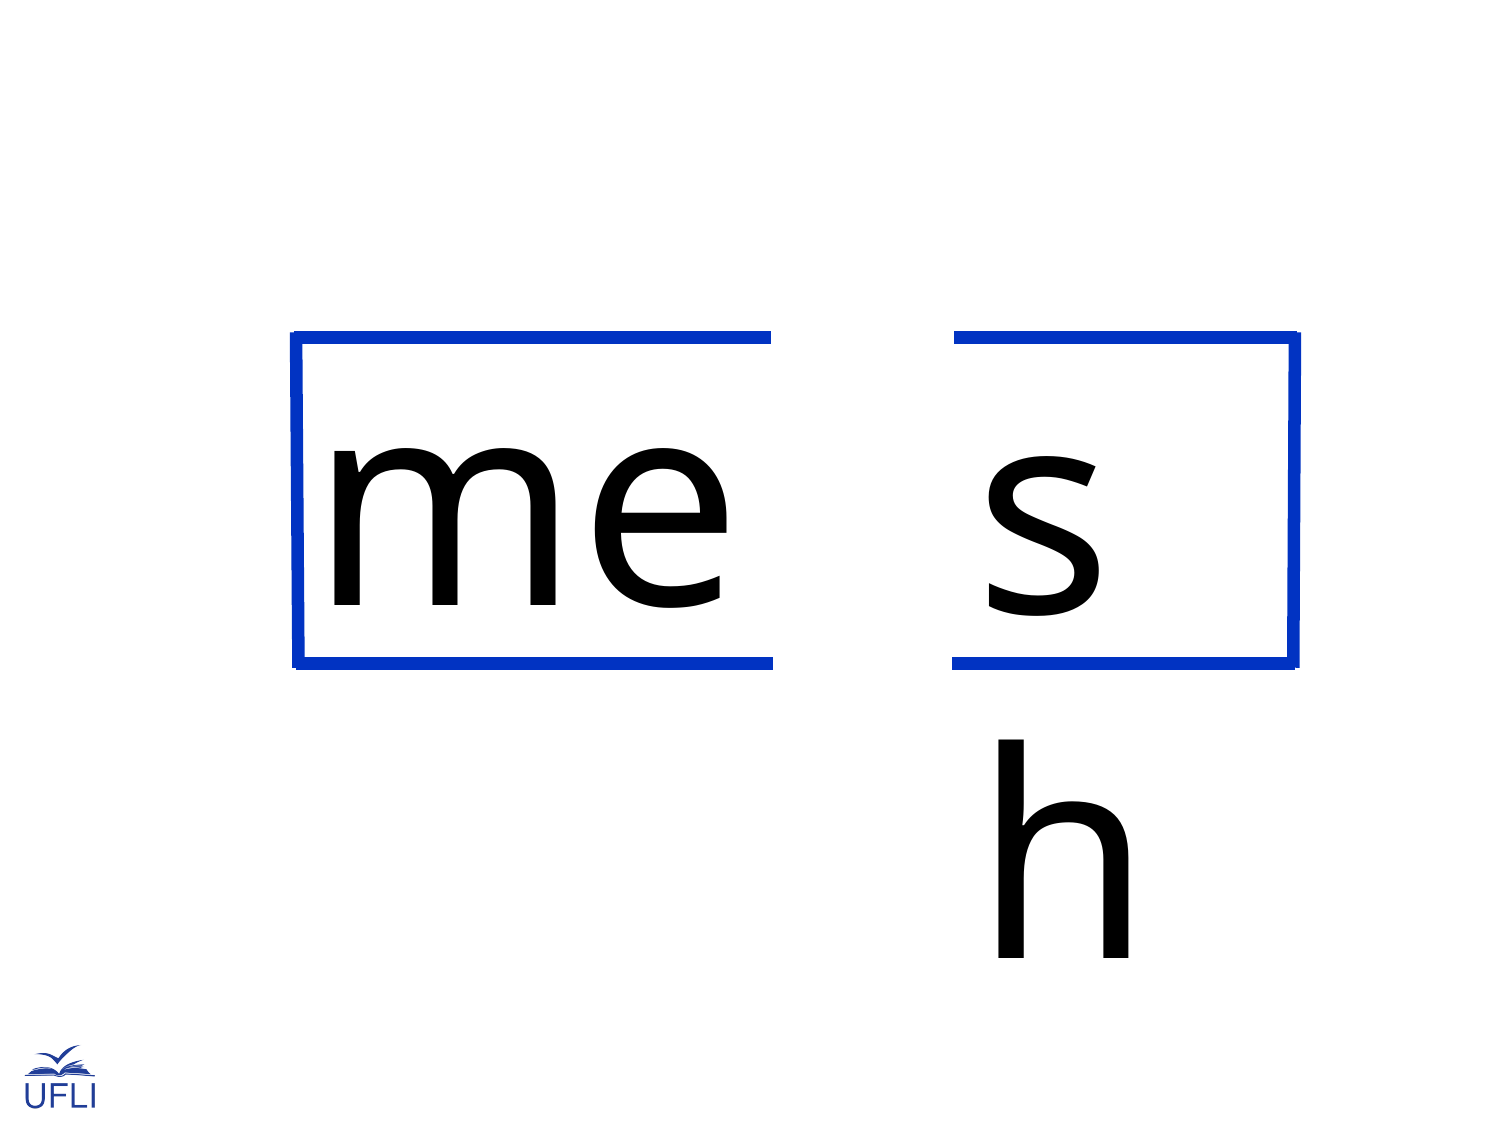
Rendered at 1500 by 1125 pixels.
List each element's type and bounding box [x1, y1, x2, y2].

text_box [952, 318, 1297, 682]
text_box [293, 309, 794, 674]
picture [20, 1042, 100, 1112]
